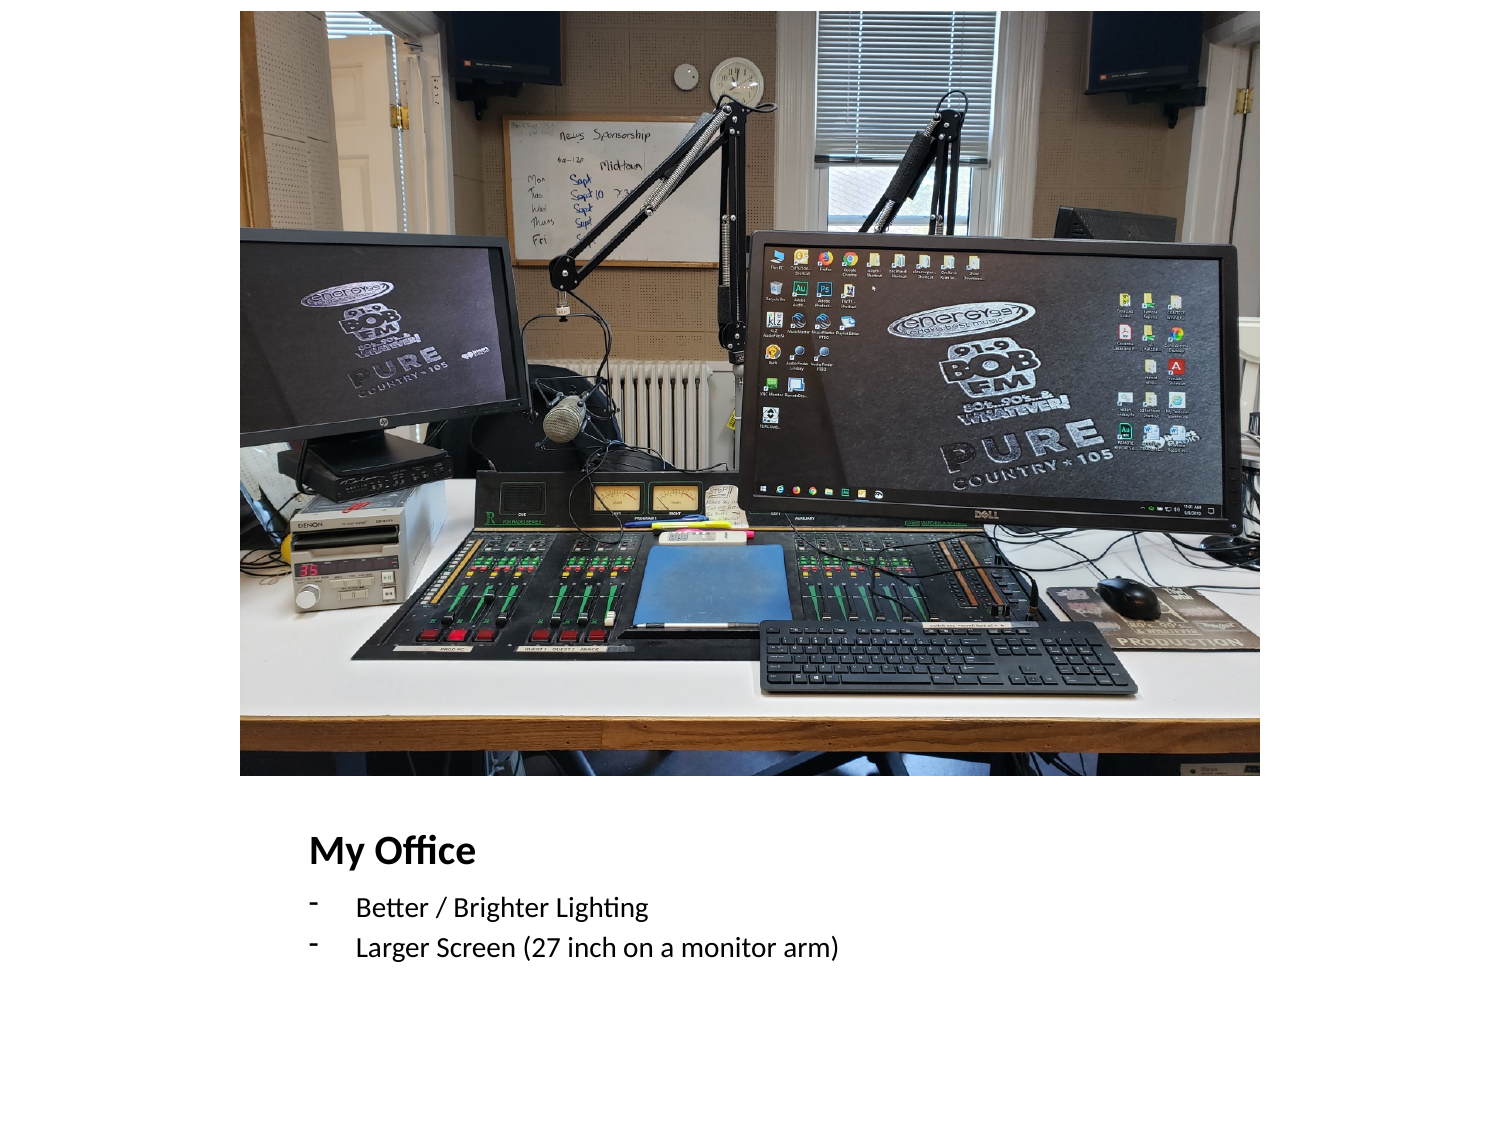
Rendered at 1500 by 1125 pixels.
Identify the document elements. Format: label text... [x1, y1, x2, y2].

list Better / Brighter Lighting Larger Screen (27 inch on a monitor arm) [294, 880, 1194, 1013]
title My Office [294, 787, 1194, 880]
picture [240, 11, 1260, 776]
